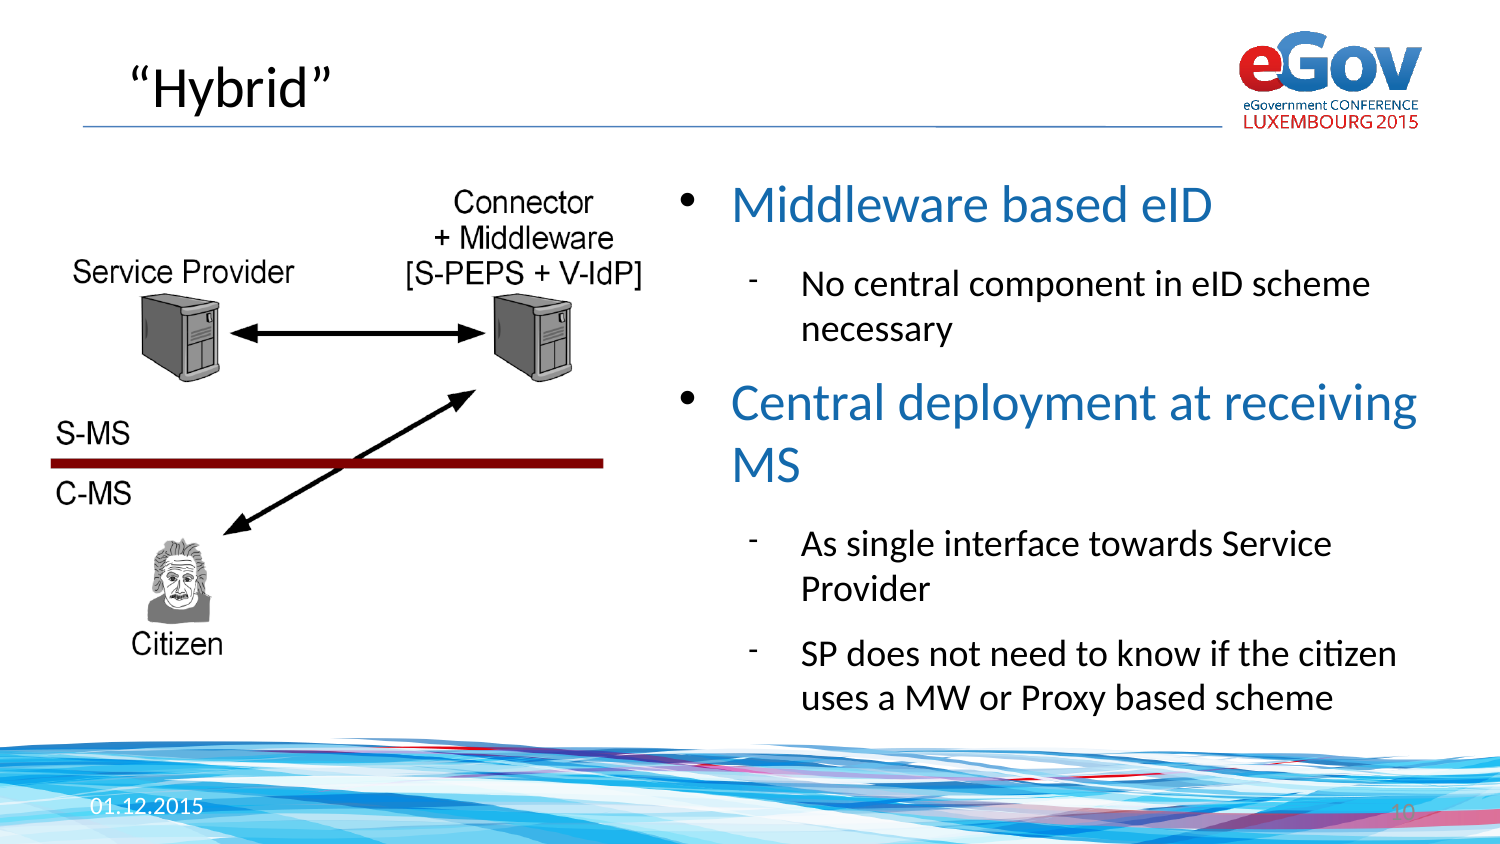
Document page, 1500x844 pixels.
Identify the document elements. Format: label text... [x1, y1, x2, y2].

title “Hybrid” [112, 0, 1388, 177]
slide_number 10 [1080, 788, 1431, 833]
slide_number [75, 782, 425, 827]
picture [0, 0, 1500, 844]
list Middleware based eID No central component in eID scheme necessary Central deployment at receiving MS As single interface towards Service Provider SP does not need to know if the citizen uses a MW or Proxy based scheme [661, 171, 1430, 721]
